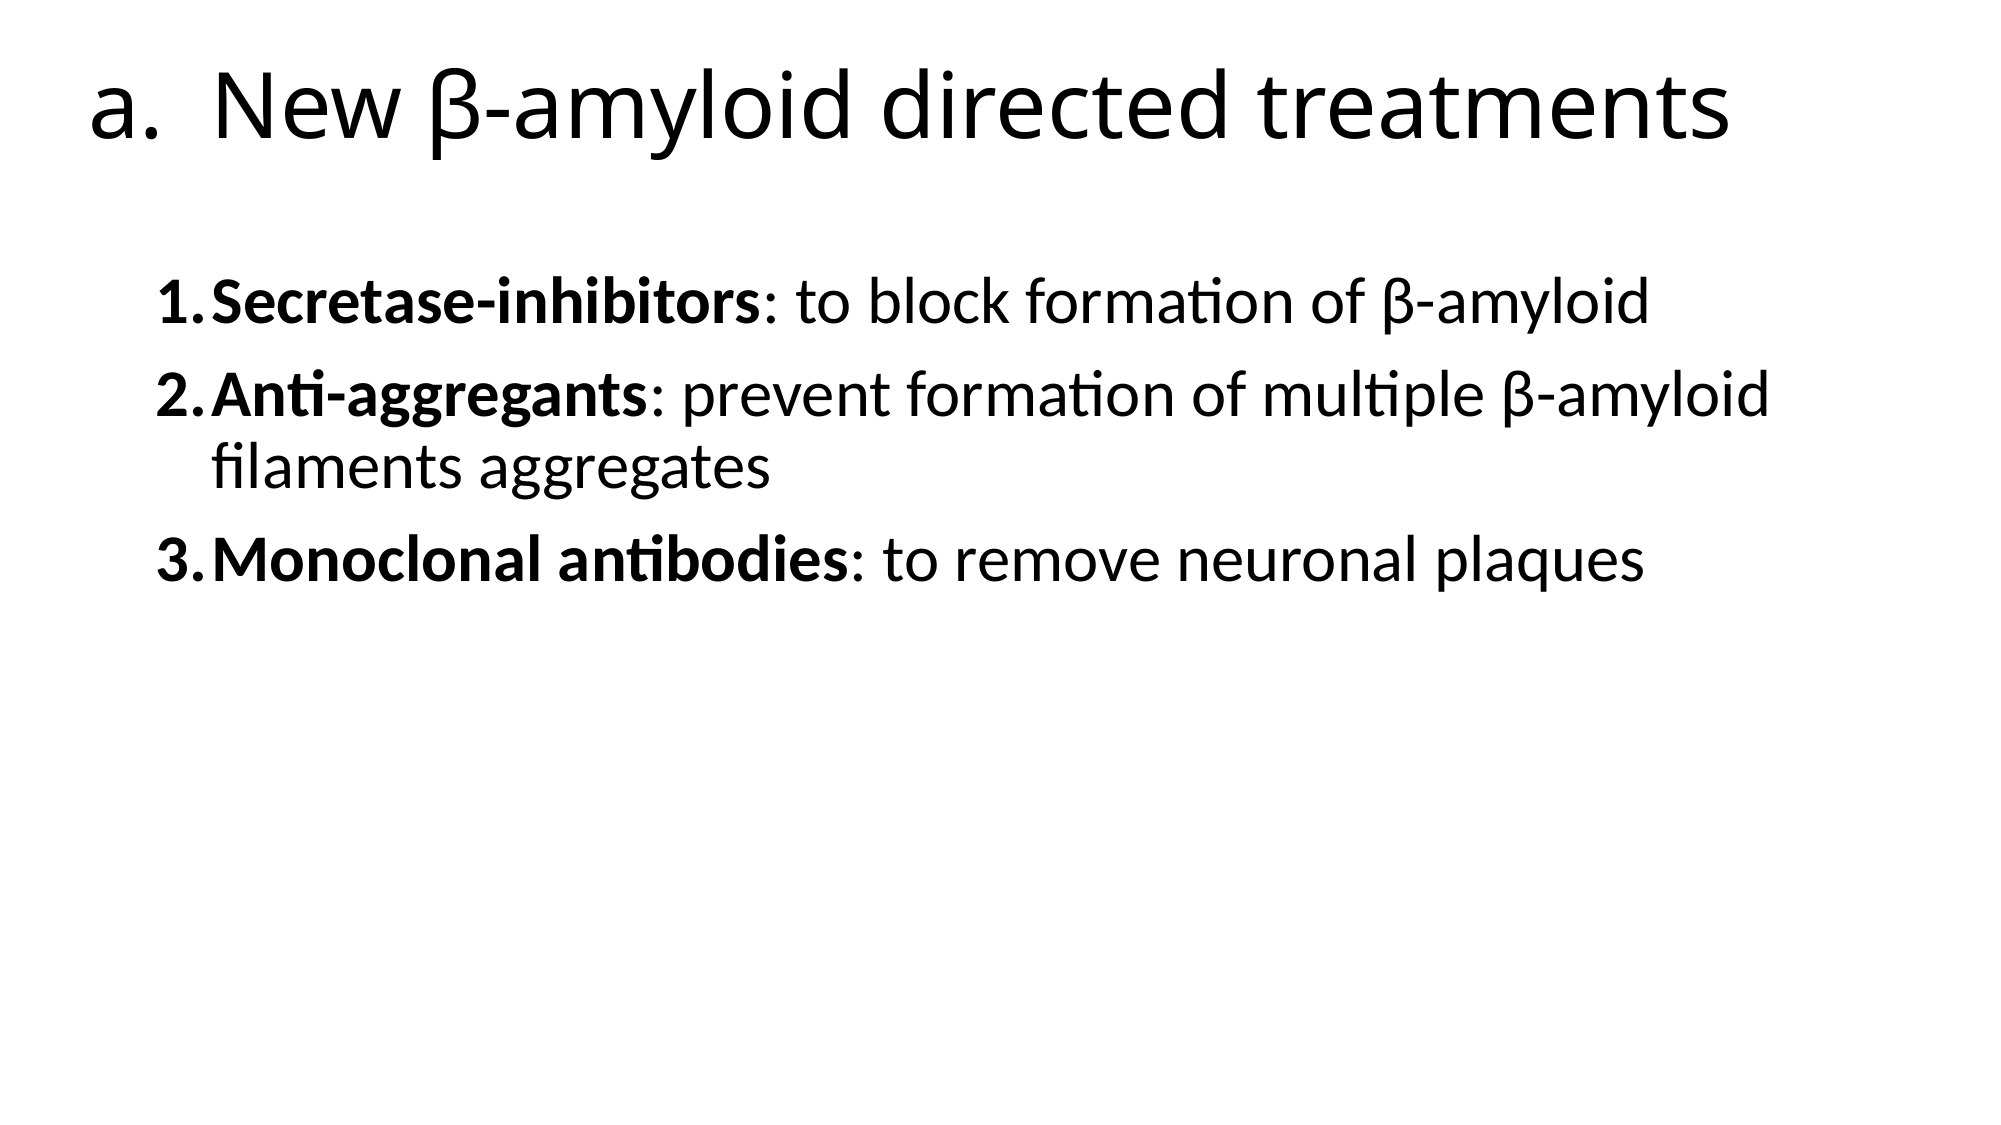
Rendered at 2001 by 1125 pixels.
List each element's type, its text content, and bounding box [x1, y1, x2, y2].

title New β-amyloid directed treatments [73, 0, 1799, 218]
list Secretase-inhibitors: to block formation of β-amyloid Anti-aggregants: prevent formation of multiple β-amyloid filaments aggregates Monoclonal antibodies: to remove neuronal plaques [140, 258, 1866, 973]
